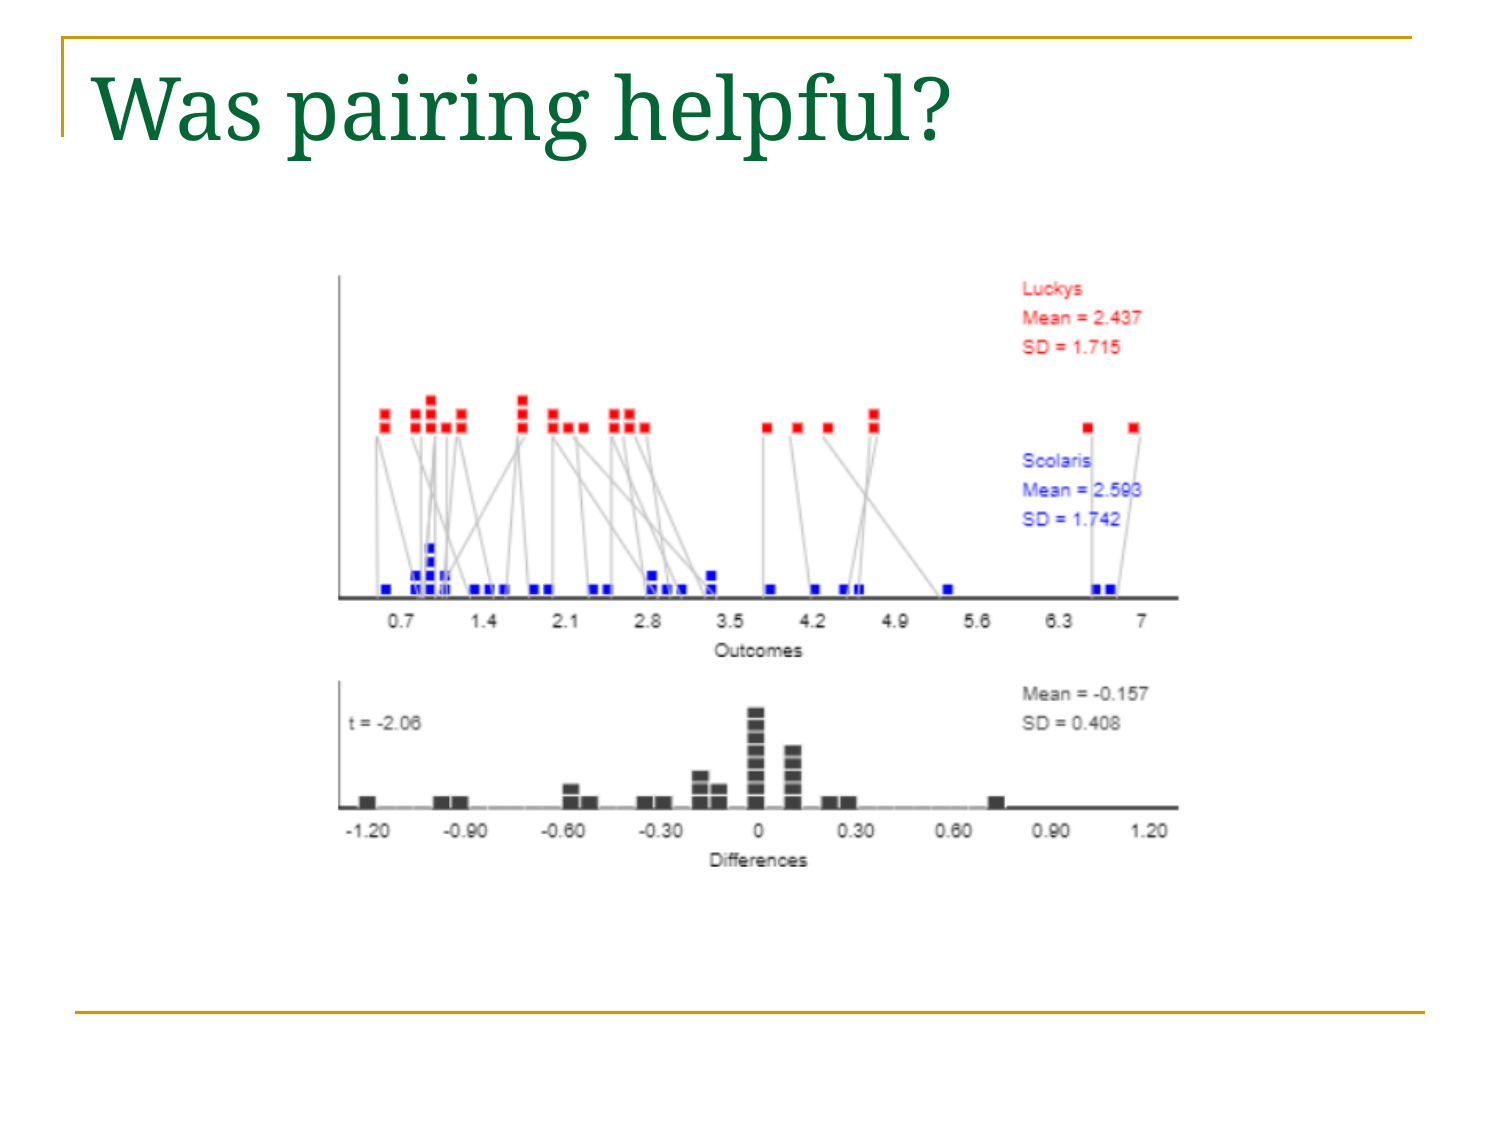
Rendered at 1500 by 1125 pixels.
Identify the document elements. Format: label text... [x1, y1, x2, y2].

title Was pairing helpful? [75, 45, 1425, 233]
picture [315, 244, 1185, 881]
